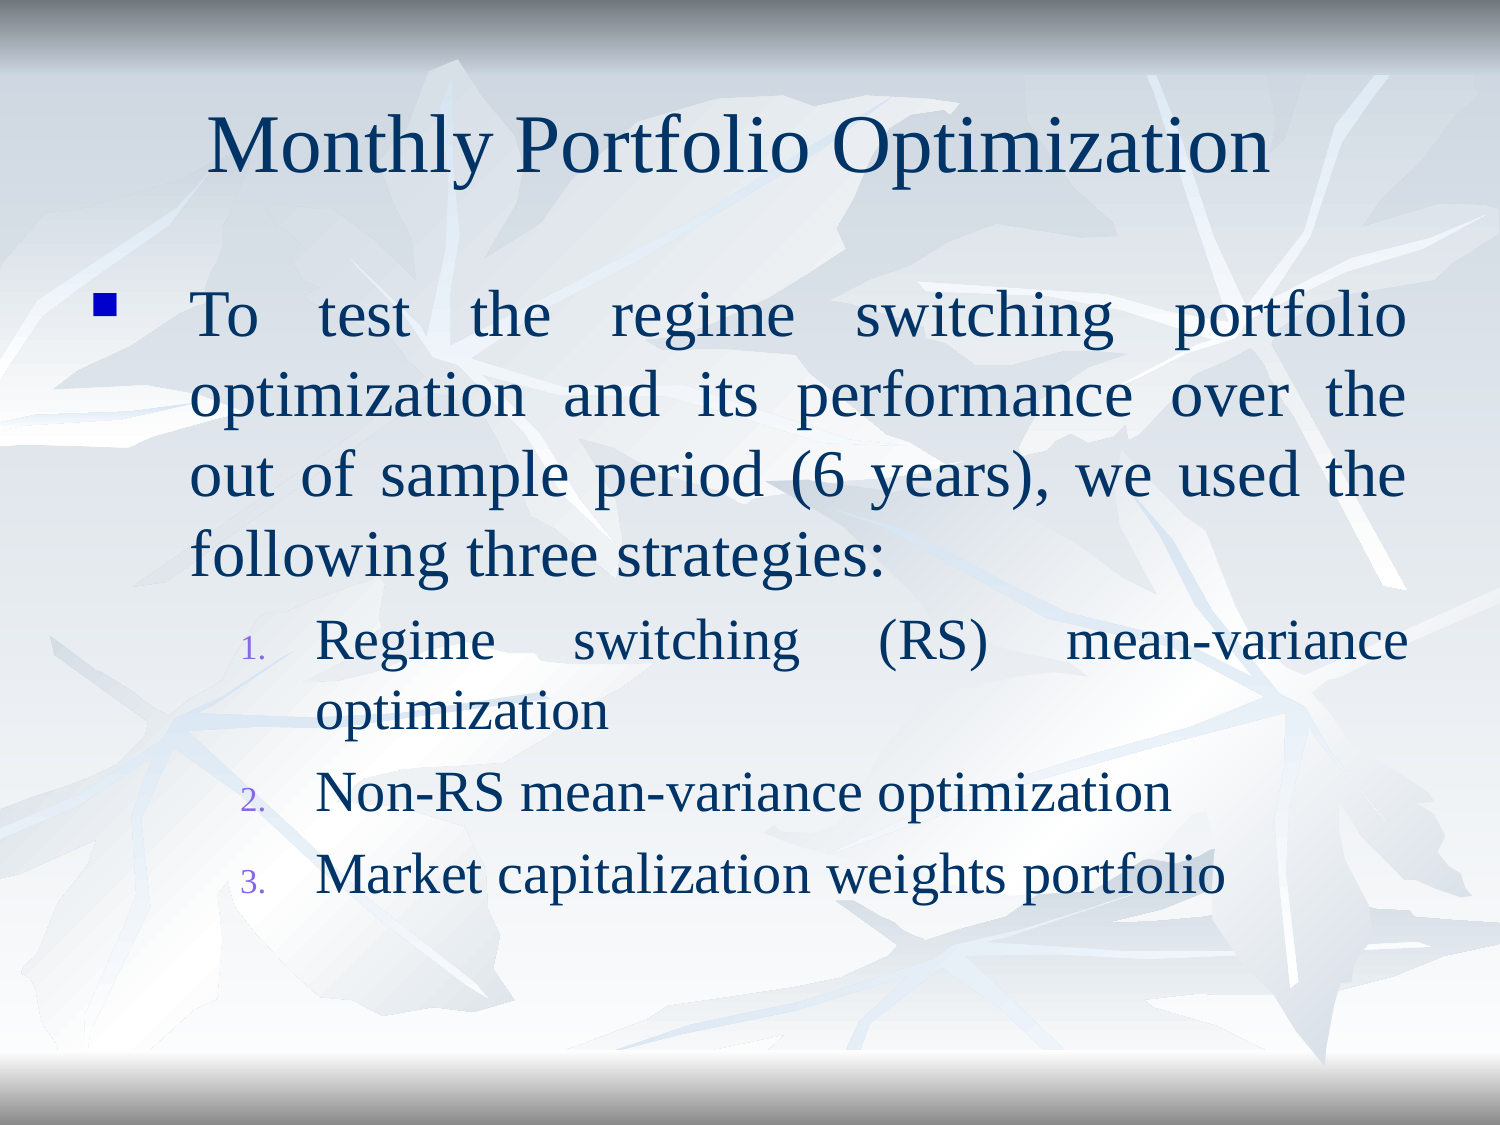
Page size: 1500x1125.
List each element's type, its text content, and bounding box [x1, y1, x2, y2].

title Monthly Portfolio Optimization [74, 45, 1426, 234]
list To test the regime switching portfolio optimization and its performance over the out of sample period (6 years), we used the following three strategies: Regime switching (RS) mean-variance optimization Non-RS mean-variance optimization Market capitalization weights portfolio [74, 262, 1426, 1006]
